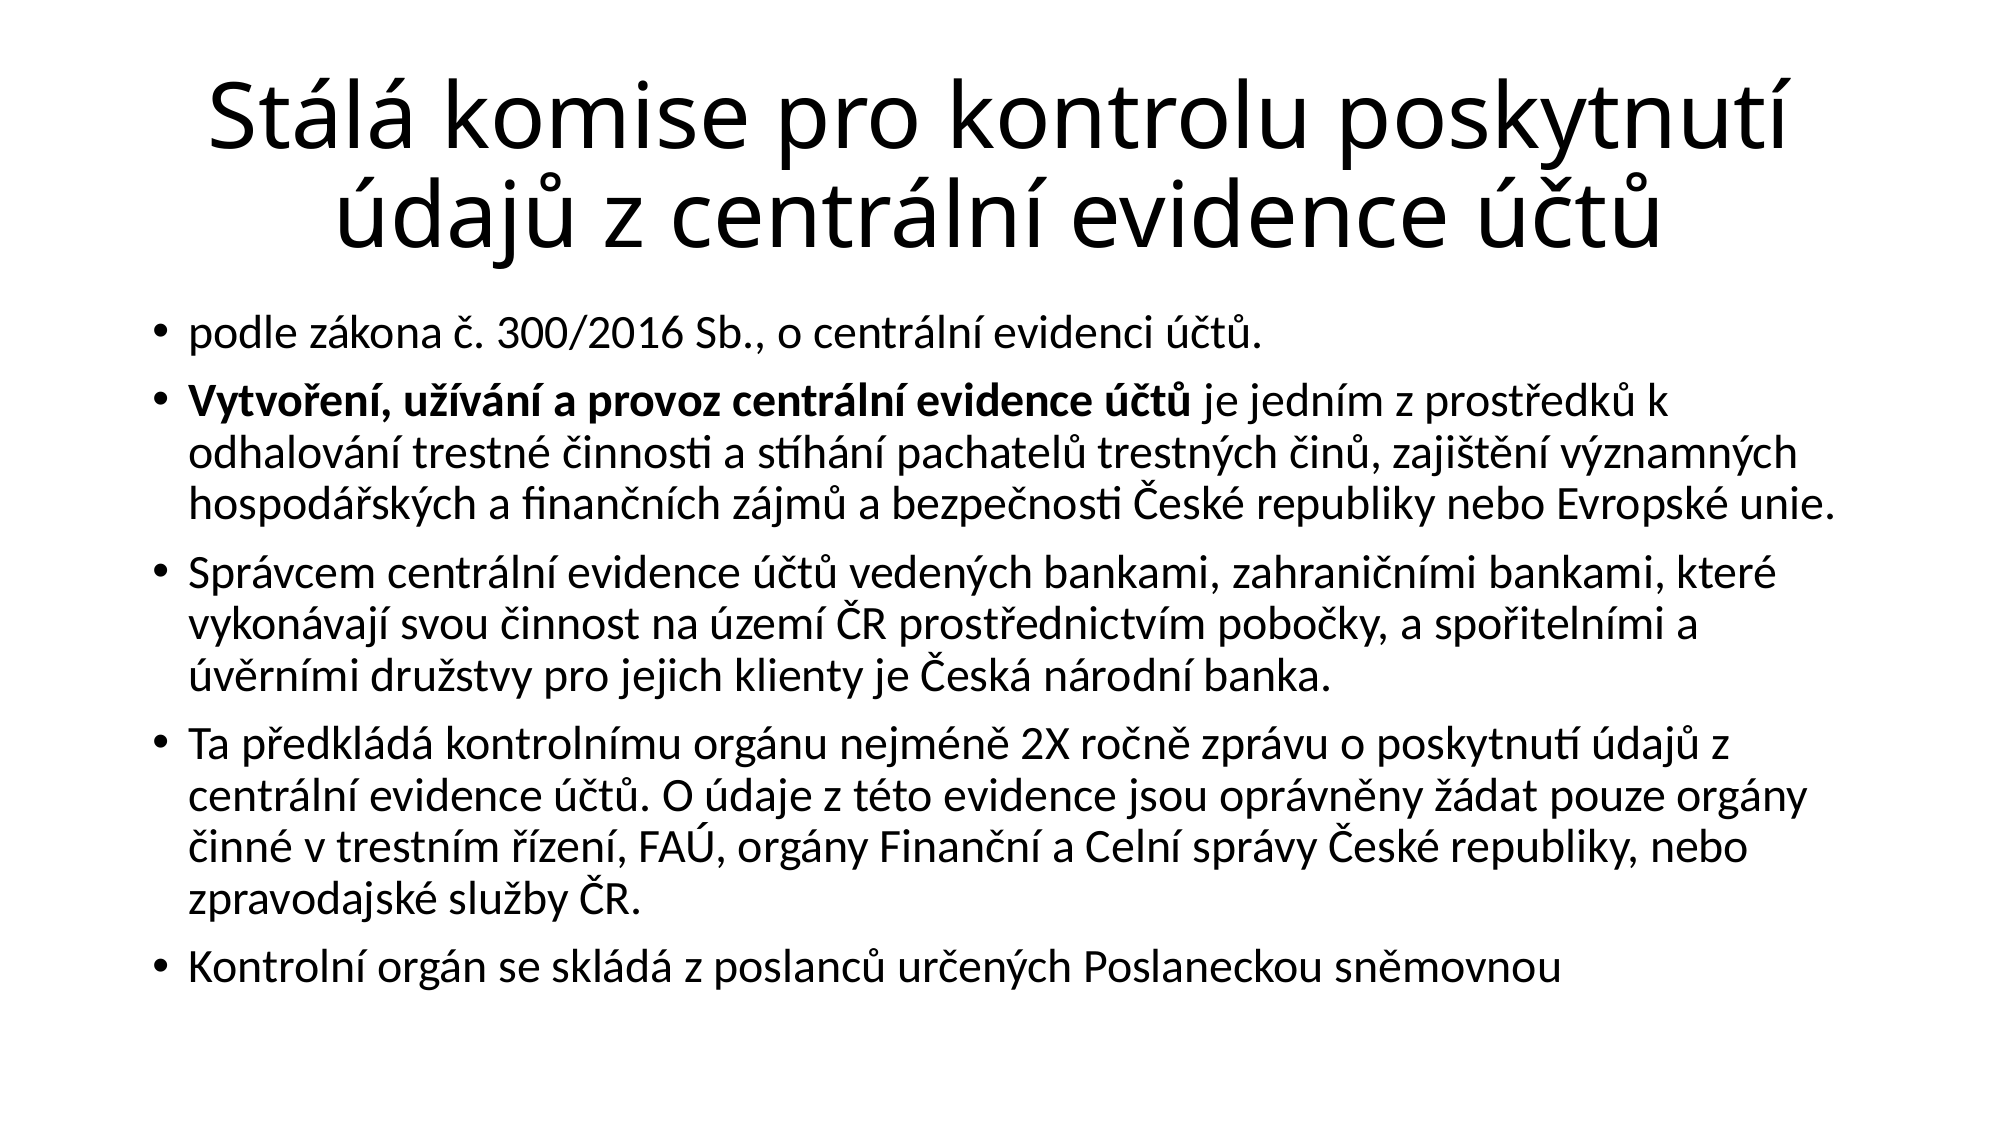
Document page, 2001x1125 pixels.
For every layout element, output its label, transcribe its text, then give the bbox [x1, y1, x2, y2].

title Stálá komise pro kontrolu poskytnutí údajů z centrální evidence účtů [137, 59, 1863, 278]
list podle zákona č. 300/2016 Sb., o centrální evidenci účtů. Vytvoření, užívání a provoz centrální evidence účtů je jedním z prostředků k odhalování trestné činnosti a stíhání pachatelů trestných činů, zajištění významných hospodářských a finančních zájmů a bezpečnosti České republiky nebo Evropské unie. Správcem centrální evidence účtů vedených bankami, zahraničními bankami, které vykonávají svou činnost na území ČR prostřednictvím pobočky, a spořitelními a úvěrními družstvy pro jejich klienty je Česká národní banka. Ta předkládá kontrolnímu orgánu nejméně 2X ročně zprávu o poskytnutí údajů z centrální evidence účtů. O údaje z této evidence jsou oprávněny žádat pouze orgány činné v trestním řízení, FAÚ, orgány Finanční a Celní správy České republiky, nebo zpravodajské služby ČR. Kontrolní orgán se skládá z poslanců určených Poslaneckou sněmovnou [137, 299, 1863, 1014]
